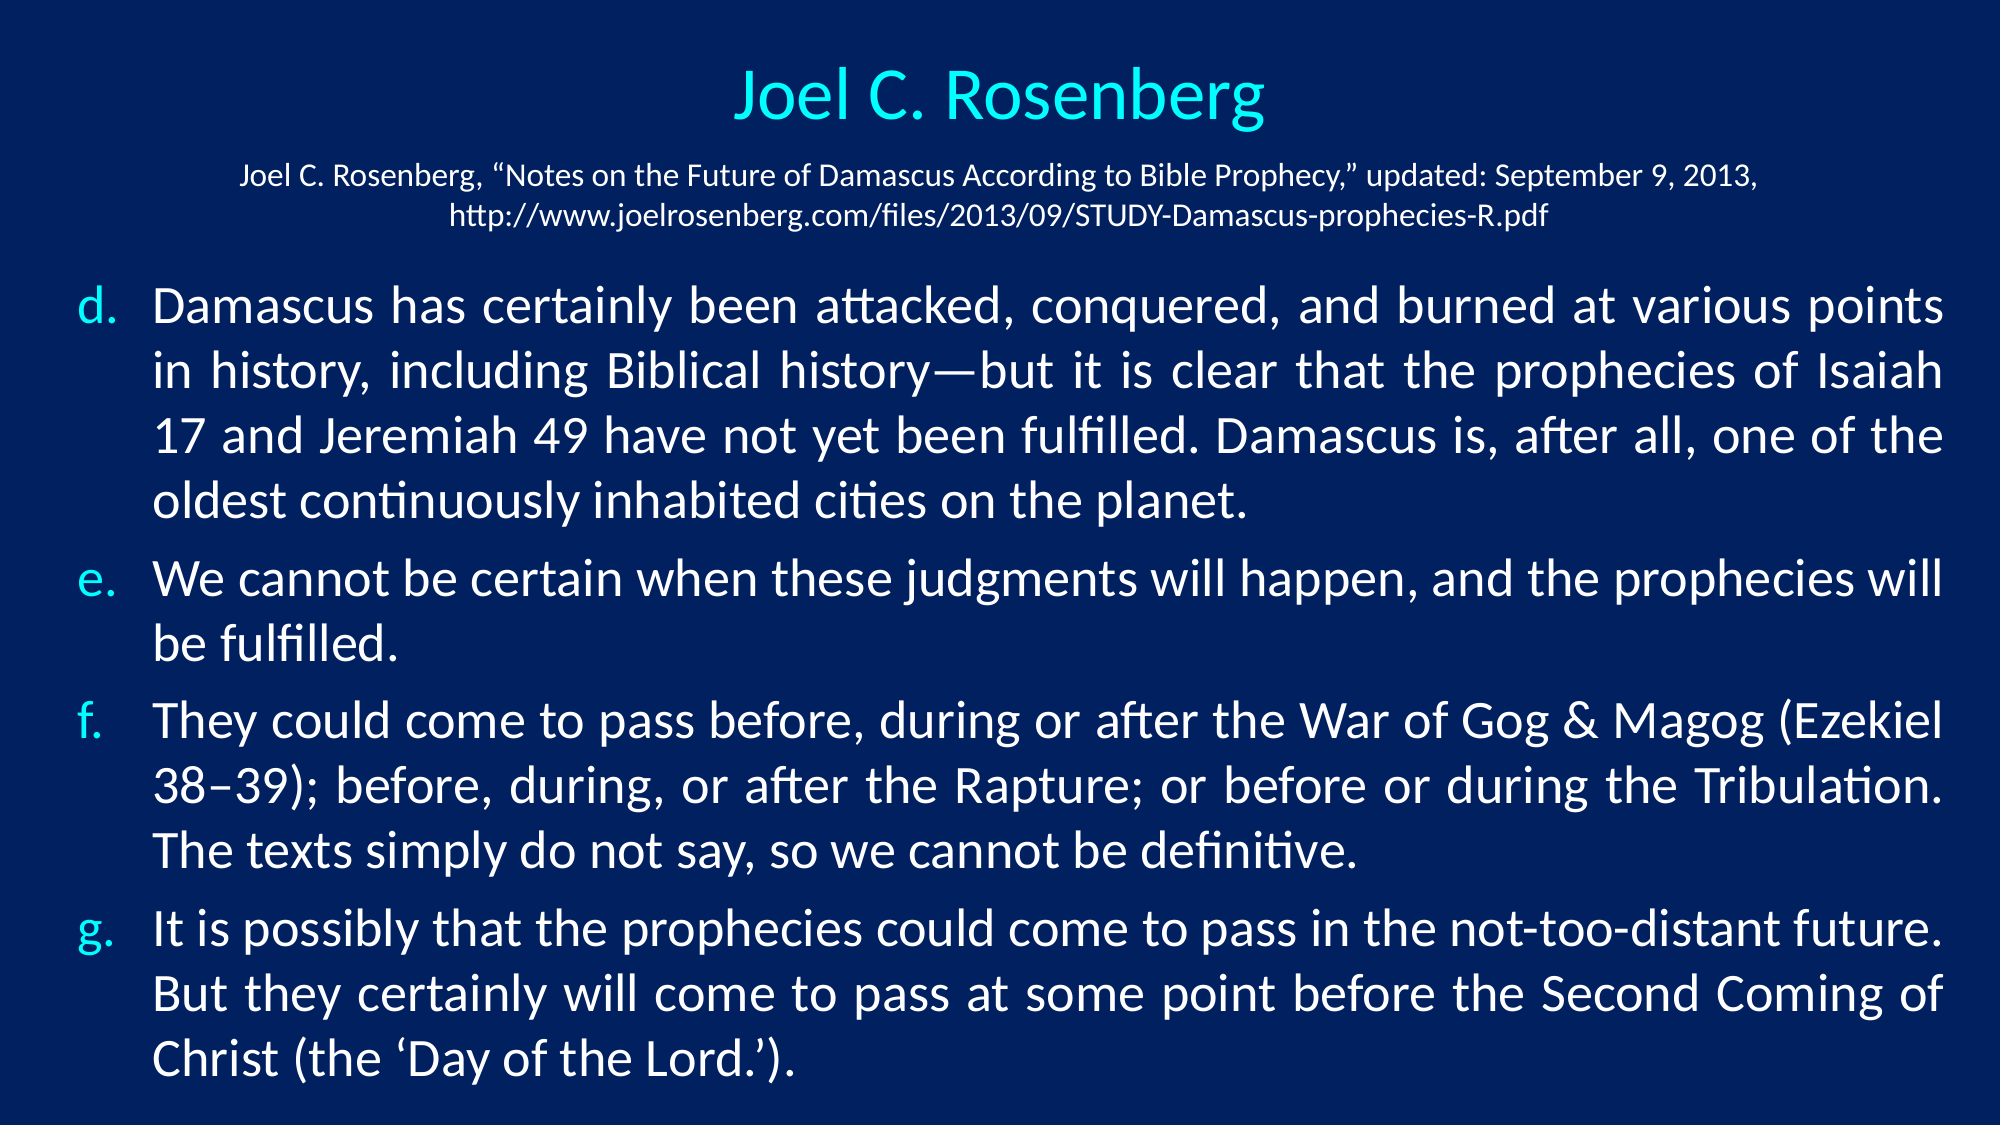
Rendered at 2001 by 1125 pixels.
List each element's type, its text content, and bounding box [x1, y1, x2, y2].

text_box Damascus has certainly been attacked, conquered, and burned at various points in history, including Biblical history—but it is clear that the prophecies of Isaiah 17 and Jeremiah 49 have not yet been fulfilled. Damascus is, after all, one of the oldest continuously inhabited cities on the planet. We cannot be certain when these judgments will happen, and the prophecies will be fulfilled. They could come to pass before, during or after the War of Gog & Magog (Ezekiel 38–39); before, during, or after the Rapture; or before or during the Tribulation. The texts simply do not say, so we cannot be definitive. It is possibly that the prophecies could come to pass in the not-too-distant future. But they certainly will come to pass at some point before the Second Coming of Christ (the ‘Day of the Lord.’). [62, 262, 1963, 1095]
text_box Joel C. Rosenberg Joel C. Rosenberg, “Notes on the Future of Damascus According to Bible Prophecy,” updated: September 9, 2013, http://www.joelrosenberg.com/files/2013/09/STUDY-Damascus-prophecies-R.pdf [99, 37, 1901, 241]
